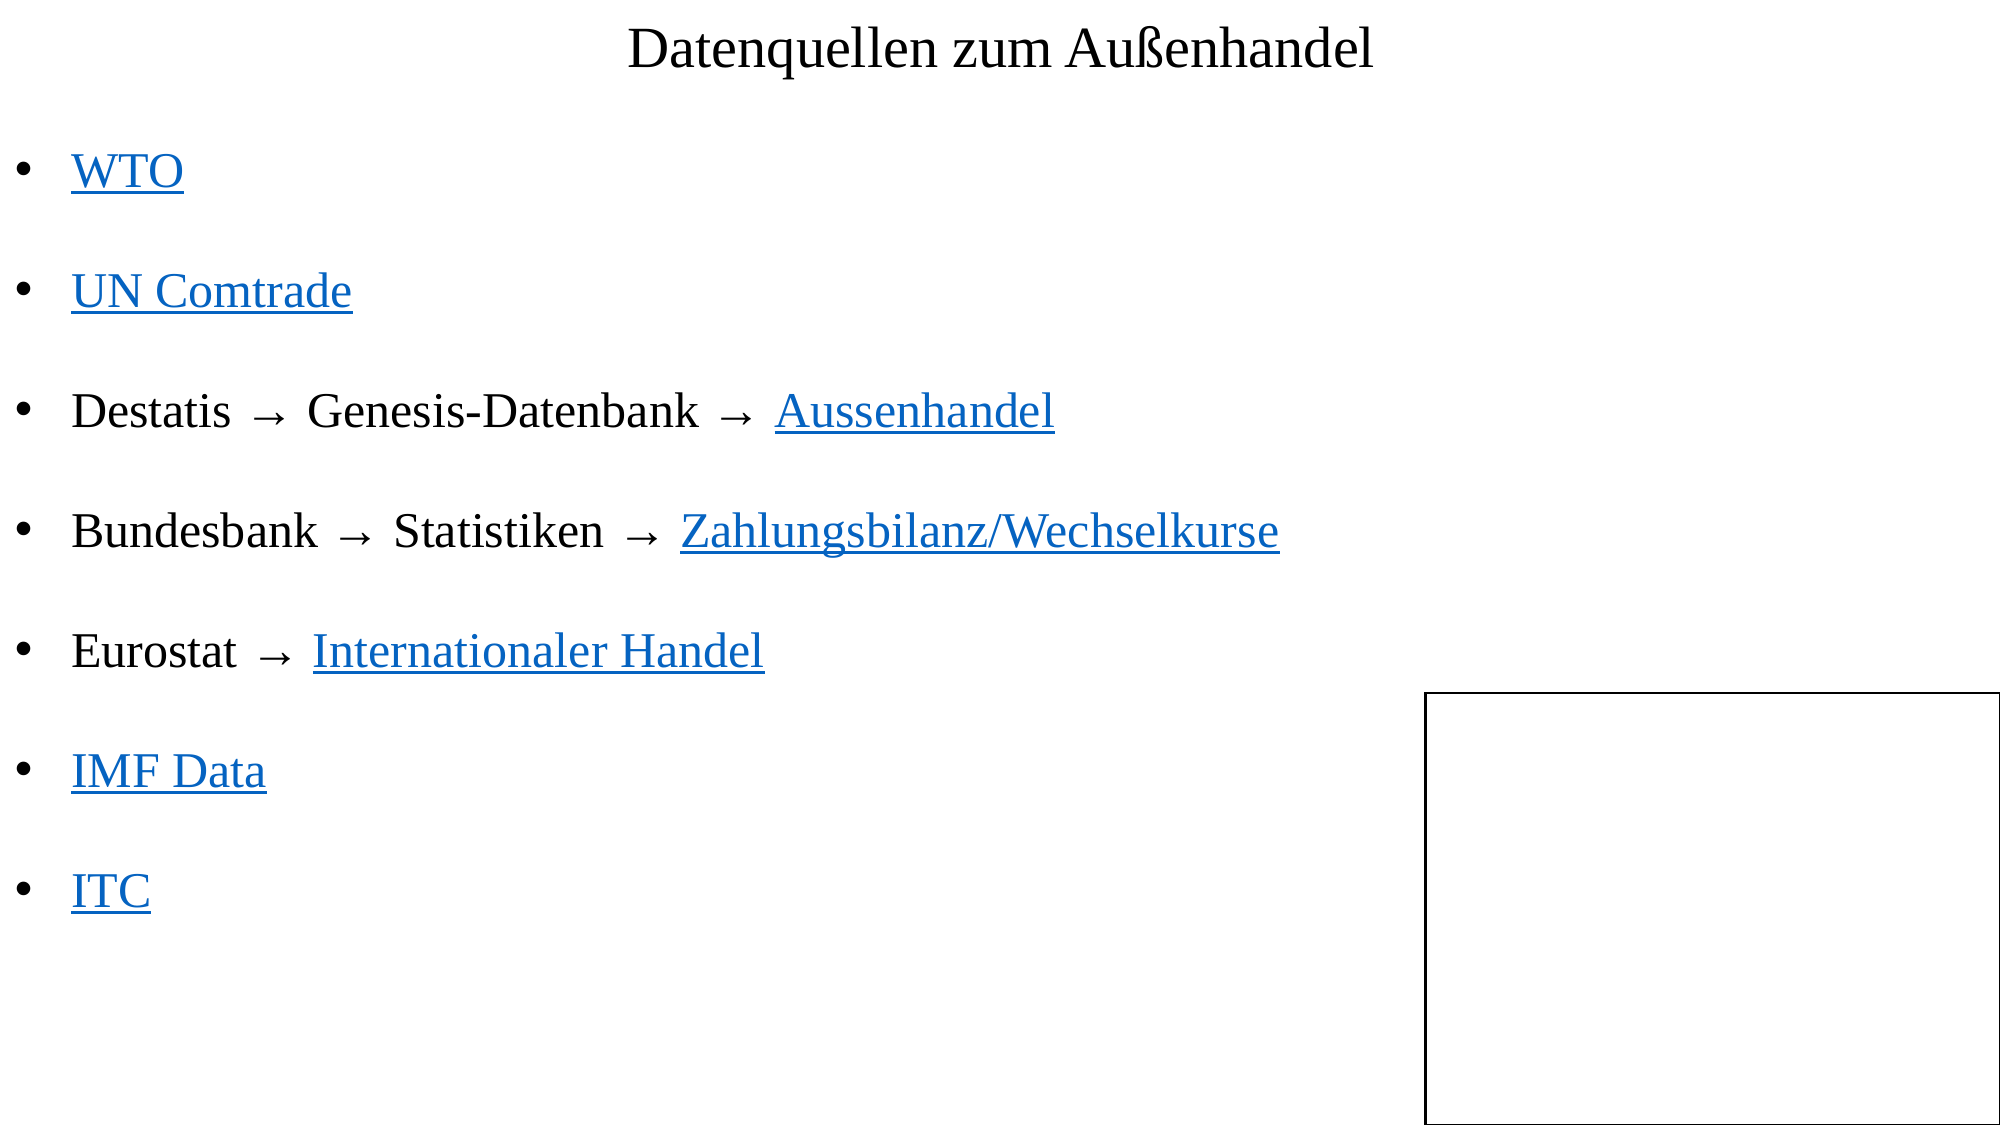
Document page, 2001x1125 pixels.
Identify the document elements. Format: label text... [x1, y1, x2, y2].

text_box WTO UN Comtrade Destatis → Genesis-Datenbank → Aussenhandel Bundesbank → Statistiken → Zahlungsbilanz/Wechselkurse Eurostat → Internationaler Handel IMF Data ITC [0, 130, 1997, 1082]
text_box [1424, 692, 2000, 1125]
text_box Datenquellen zum Außenhandel [3, 1, 2000, 91]
